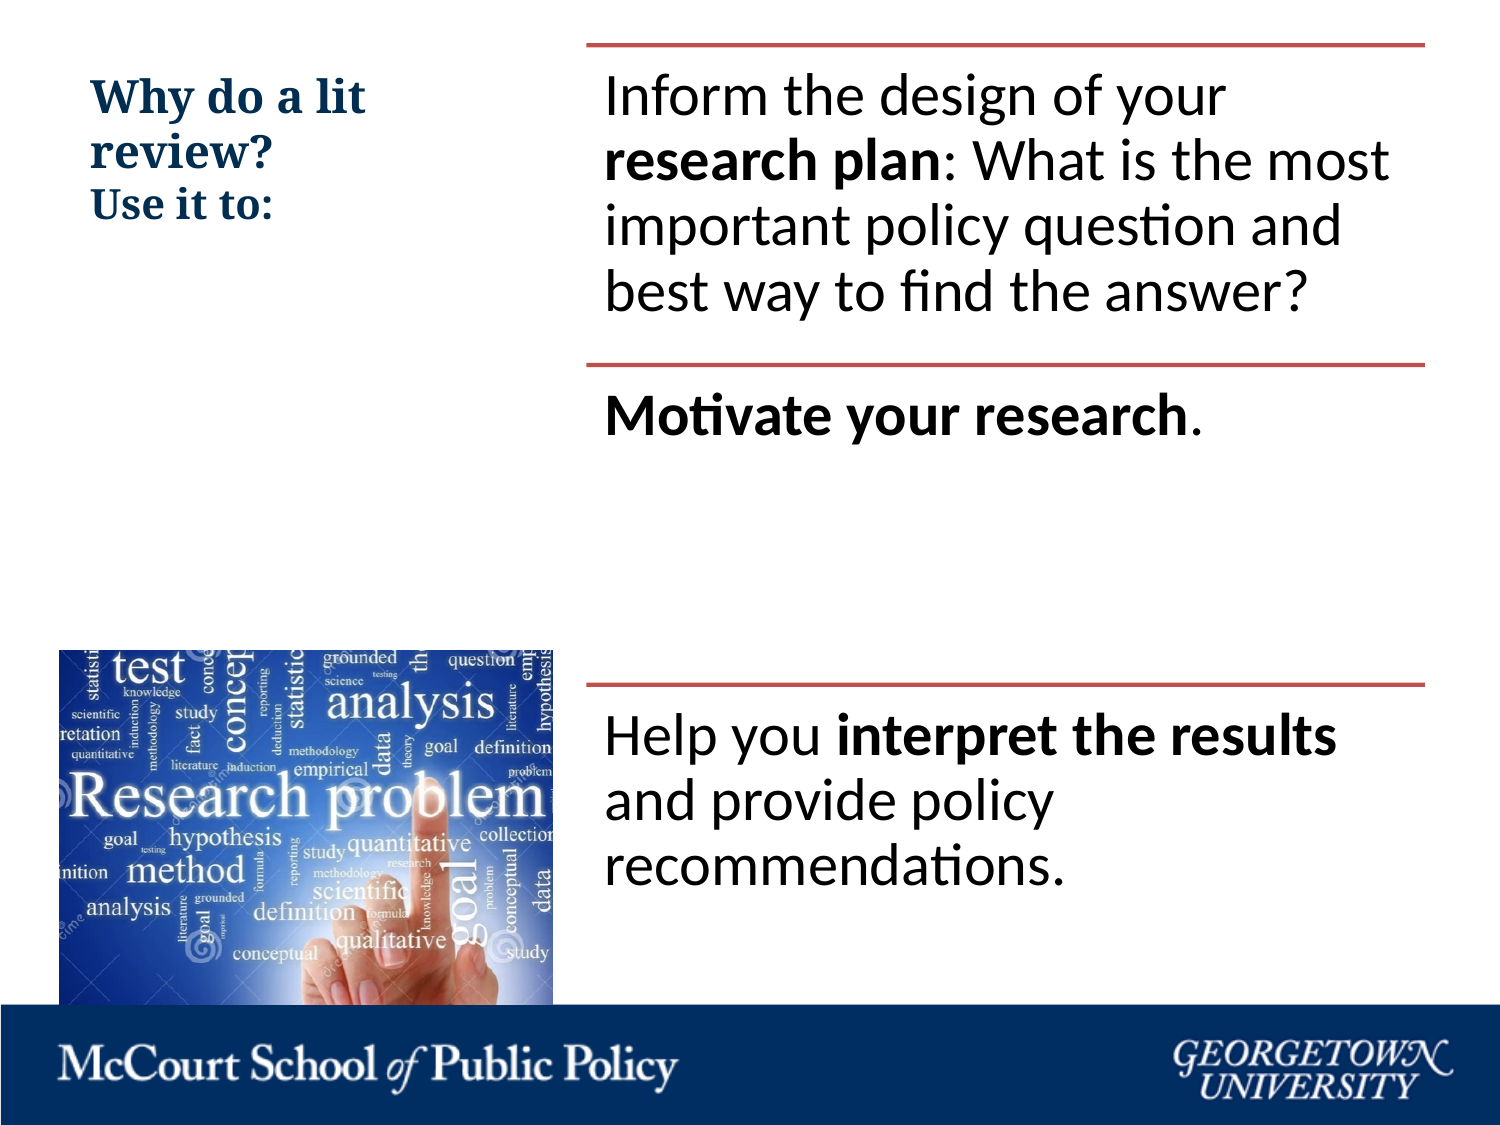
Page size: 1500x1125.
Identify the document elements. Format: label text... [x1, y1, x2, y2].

title Why do a lit review? Use it to: [75, 44, 569, 236]
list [586, 44, 1426, 1006]
picture [0, 649, 1500, 1125]
